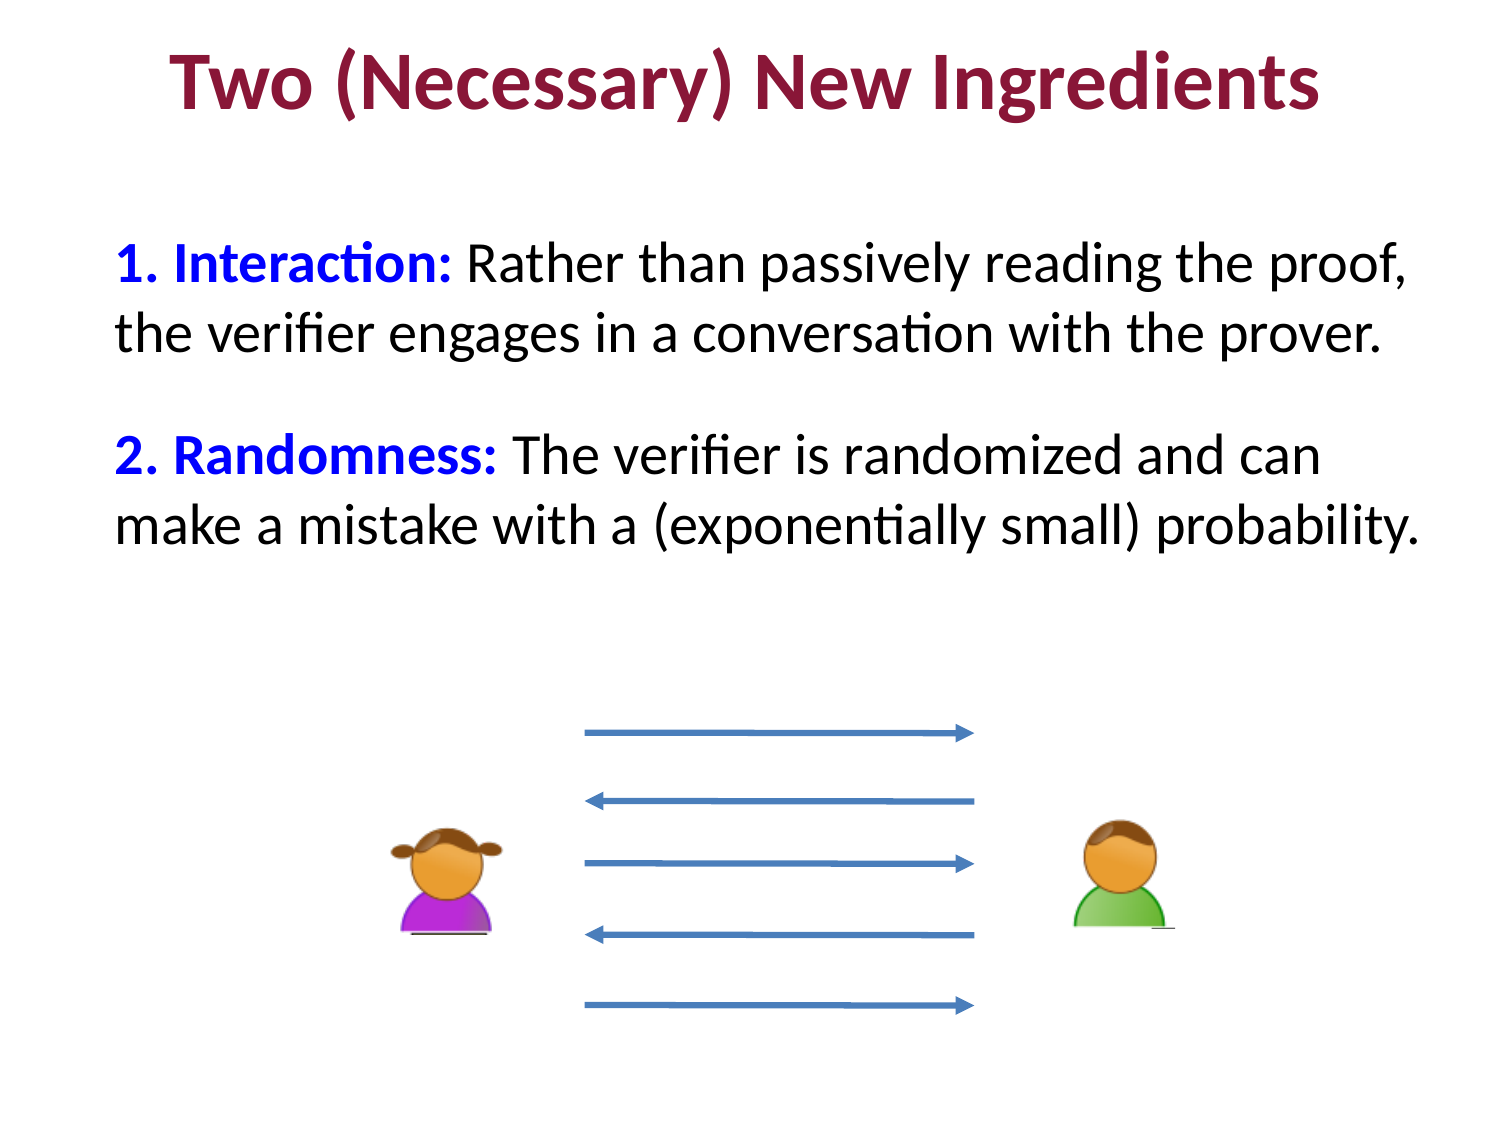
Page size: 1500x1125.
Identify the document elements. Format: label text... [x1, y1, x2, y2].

text_box 1. Interaction: Rather than passively reading the proof, the verifier engages in a conversation with the prover. [100, 216, 1471, 372]
text_box Two (Necessary) New Ingredients [0, 19, 1495, 149]
picture [1068, 818, 1176, 929]
text_box 2. Randomness: The verifier is randomized and can make a mistake with a (exponentially small) probability. [100, 408, 1471, 564]
picture [371, 818, 514, 935]
